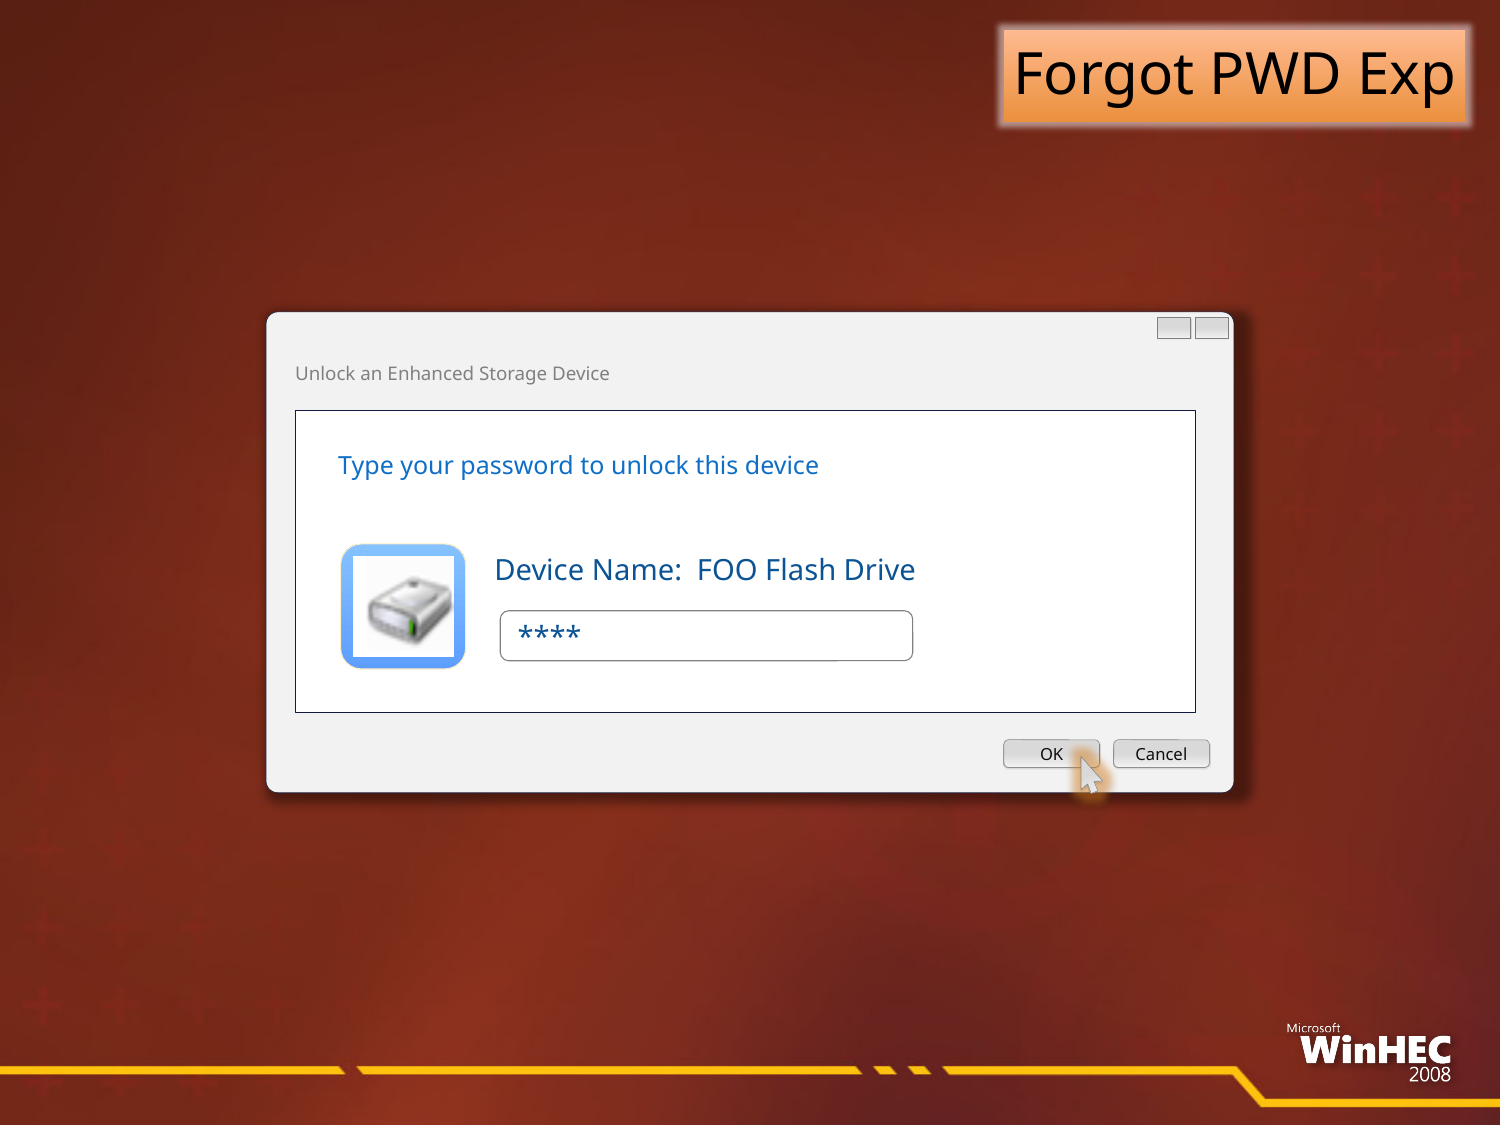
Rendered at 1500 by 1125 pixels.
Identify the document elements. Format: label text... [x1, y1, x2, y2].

text_box Forgot PWD Exp [1004, 30, 1466, 122]
picture [0, 0, 1500, 1125]
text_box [265, 311, 1235, 793]
